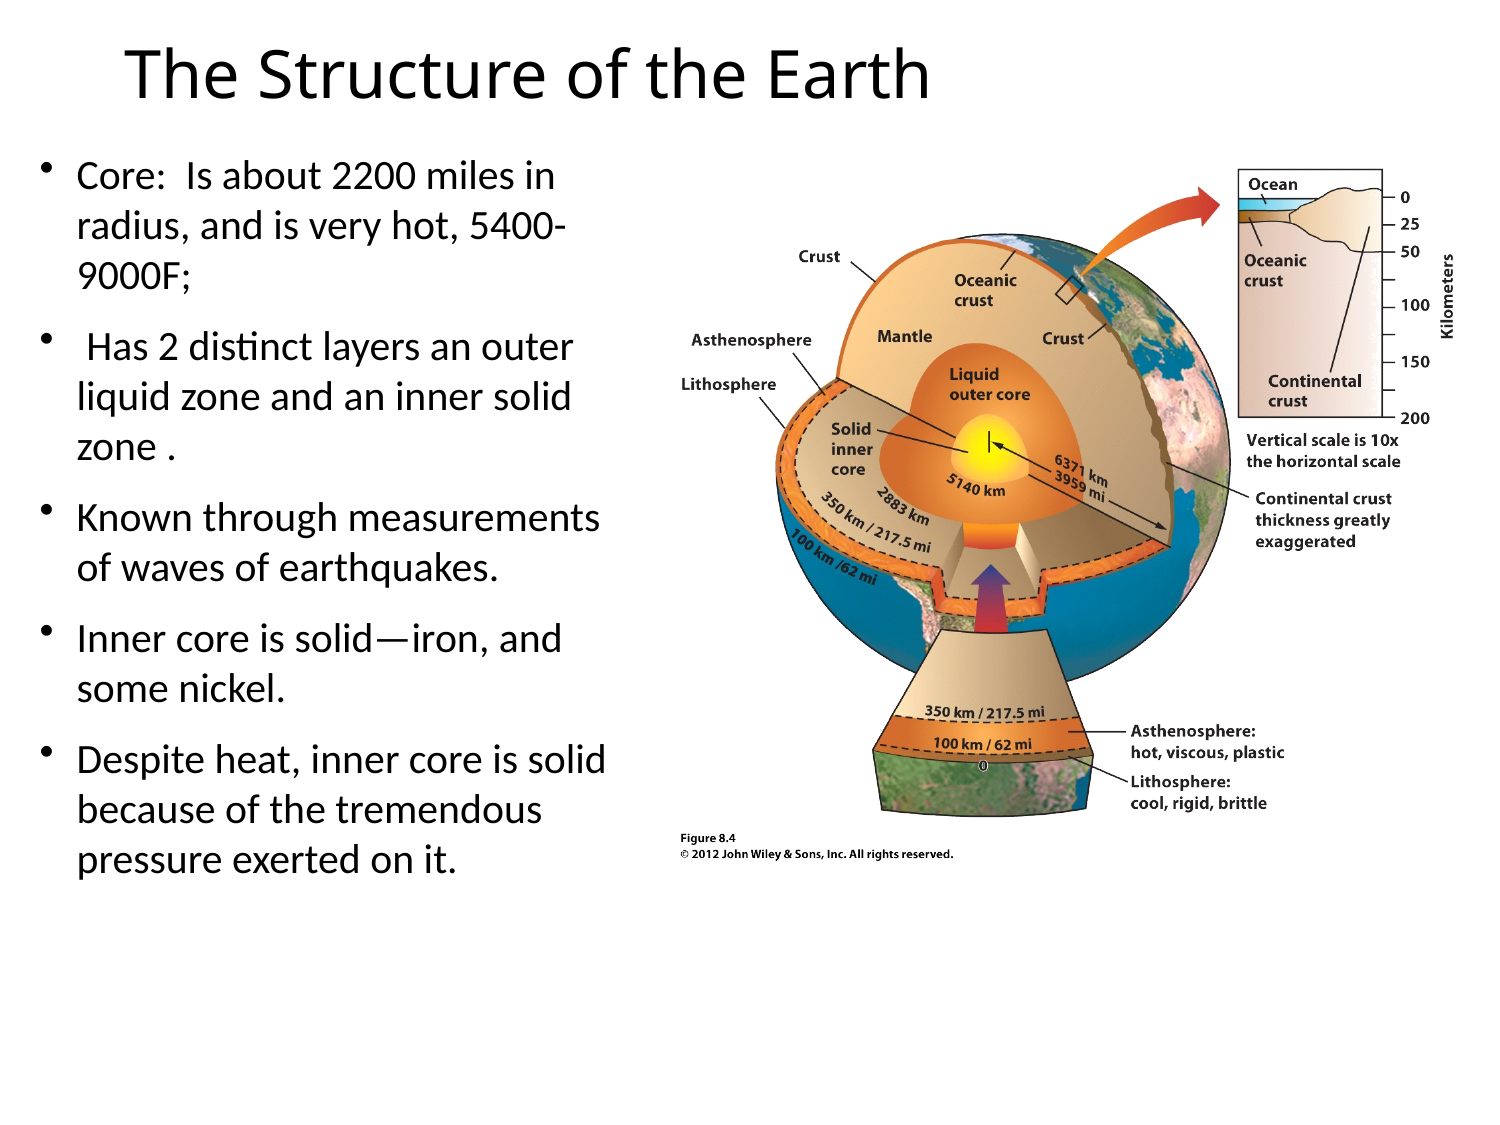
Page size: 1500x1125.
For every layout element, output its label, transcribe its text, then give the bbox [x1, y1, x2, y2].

picture [674, 162, 1462, 863]
text_box Core: Is about 2200 miles in radius, and is very hot, 5400-9000F; Has 2 distinct layers an outer liquid zone and an inner solid zone . Known through measurements of waves of earthquakes. Inner core is solid—iron, and some nickel. Despite heat, inner core is solid because of the tremendous pressure exerted on it. [24, 140, 638, 889]
text_box The Structure of the Earth [109, 24, 949, 120]
